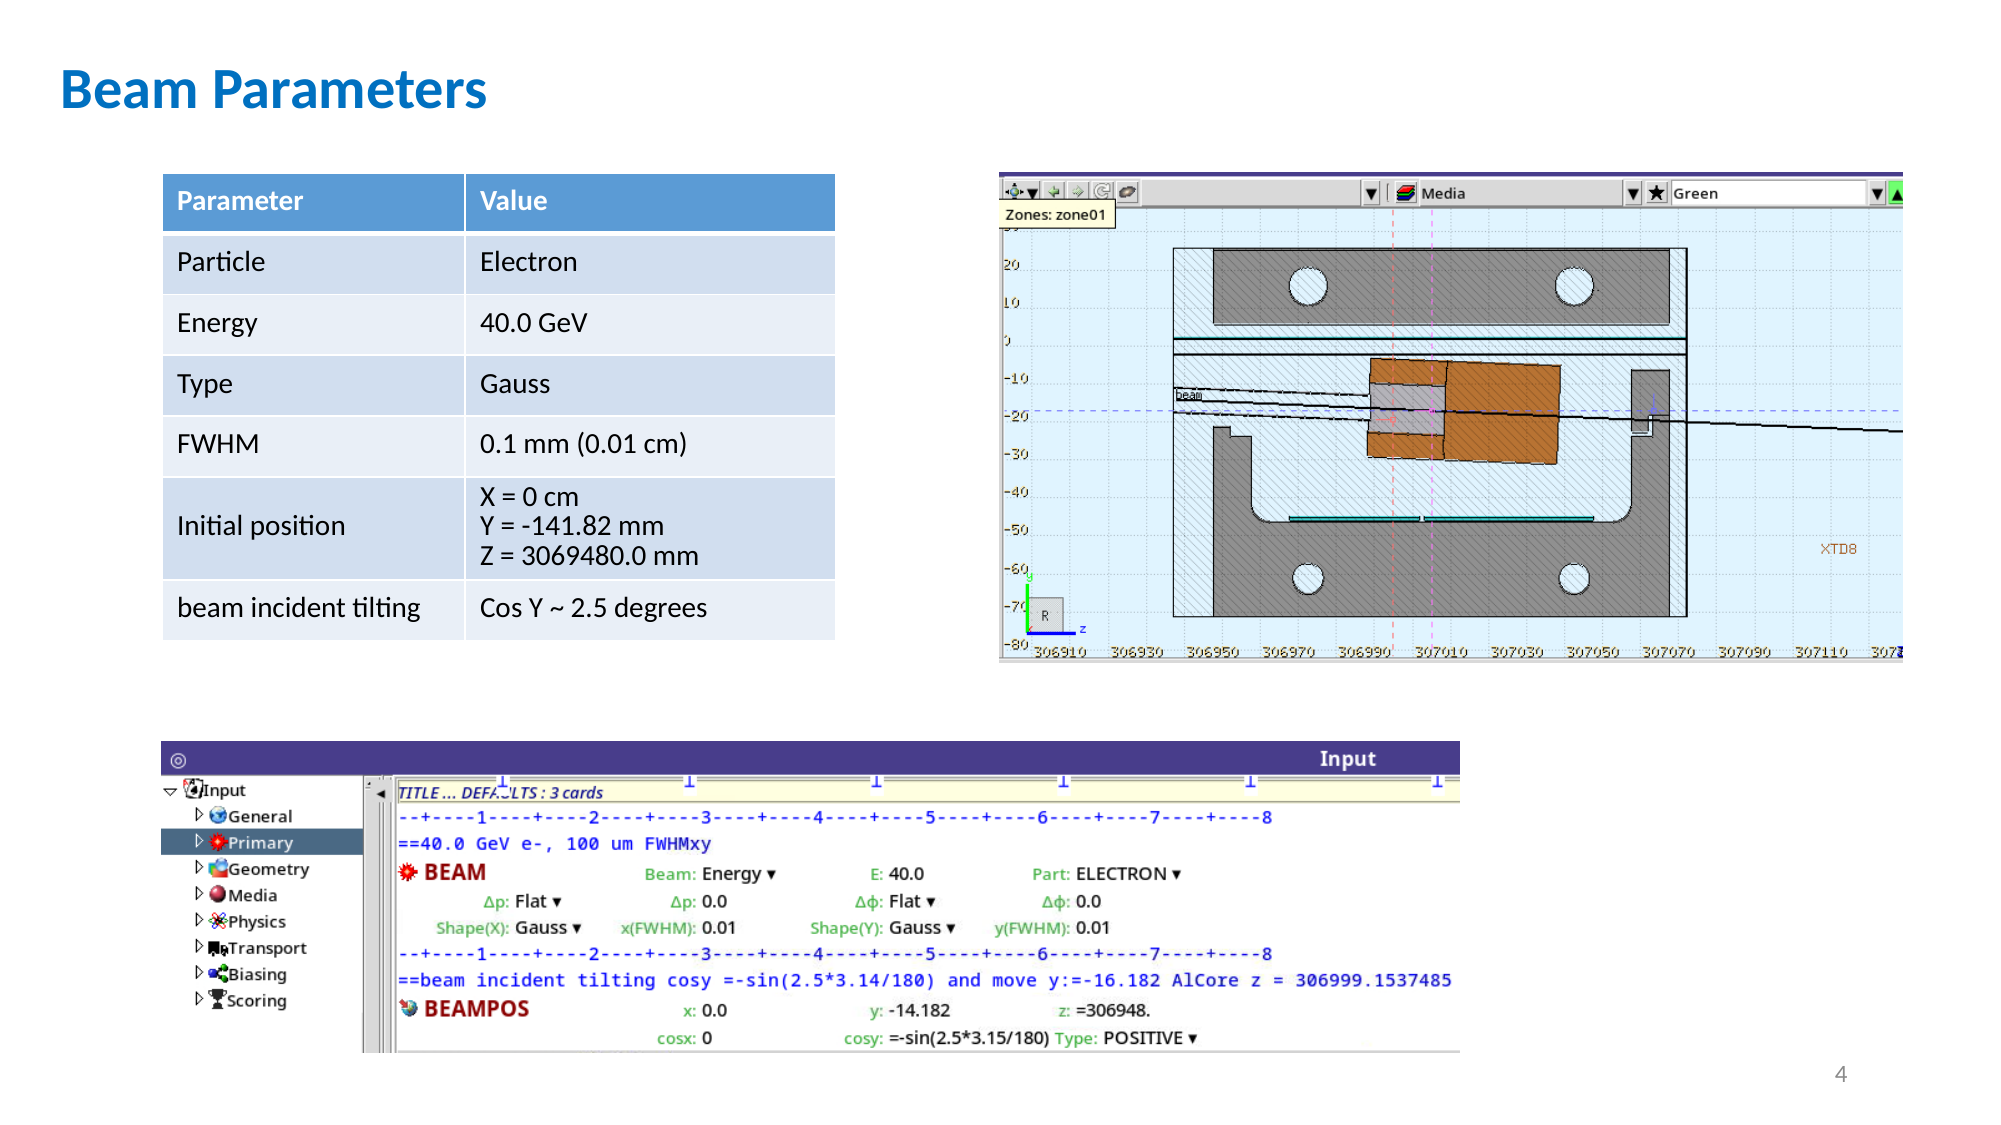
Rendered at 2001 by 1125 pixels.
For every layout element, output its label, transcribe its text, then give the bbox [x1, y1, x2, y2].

table_cell FWHM [163, 417, 464, 476]
table_header Value [466, 174, 835, 231]
picture [161, 741, 1460, 1053]
table_cell Cos Y ~ 2.5 degrees [466, 581, 835, 640]
picture [999, 172, 1903, 663]
text_box Beam Parameters [46, 42, 503, 128]
table_cell X = 0 cm Y = -141.82 mm Z = 3069480.0 mm [466, 478, 835, 579]
table_cell 0.1 mm (0.01 cm) [466, 417, 835, 476]
slide_number 4 [1412, 1042, 1863, 1103]
table_cell Type [163, 356, 464, 415]
table_cell Particle [163, 236, 464, 294]
table_cell 40.0 GeV [466, 295, 835, 354]
table_cell beam incident tilting [163, 581, 464, 640]
table_header Parameter [163, 174, 464, 231]
table_cell Initial position [163, 478, 464, 579]
table_cell Energy [163, 295, 464, 354]
table_cell Gauss [466, 356, 835, 415]
table_cell Electron [466, 236, 835, 294]
